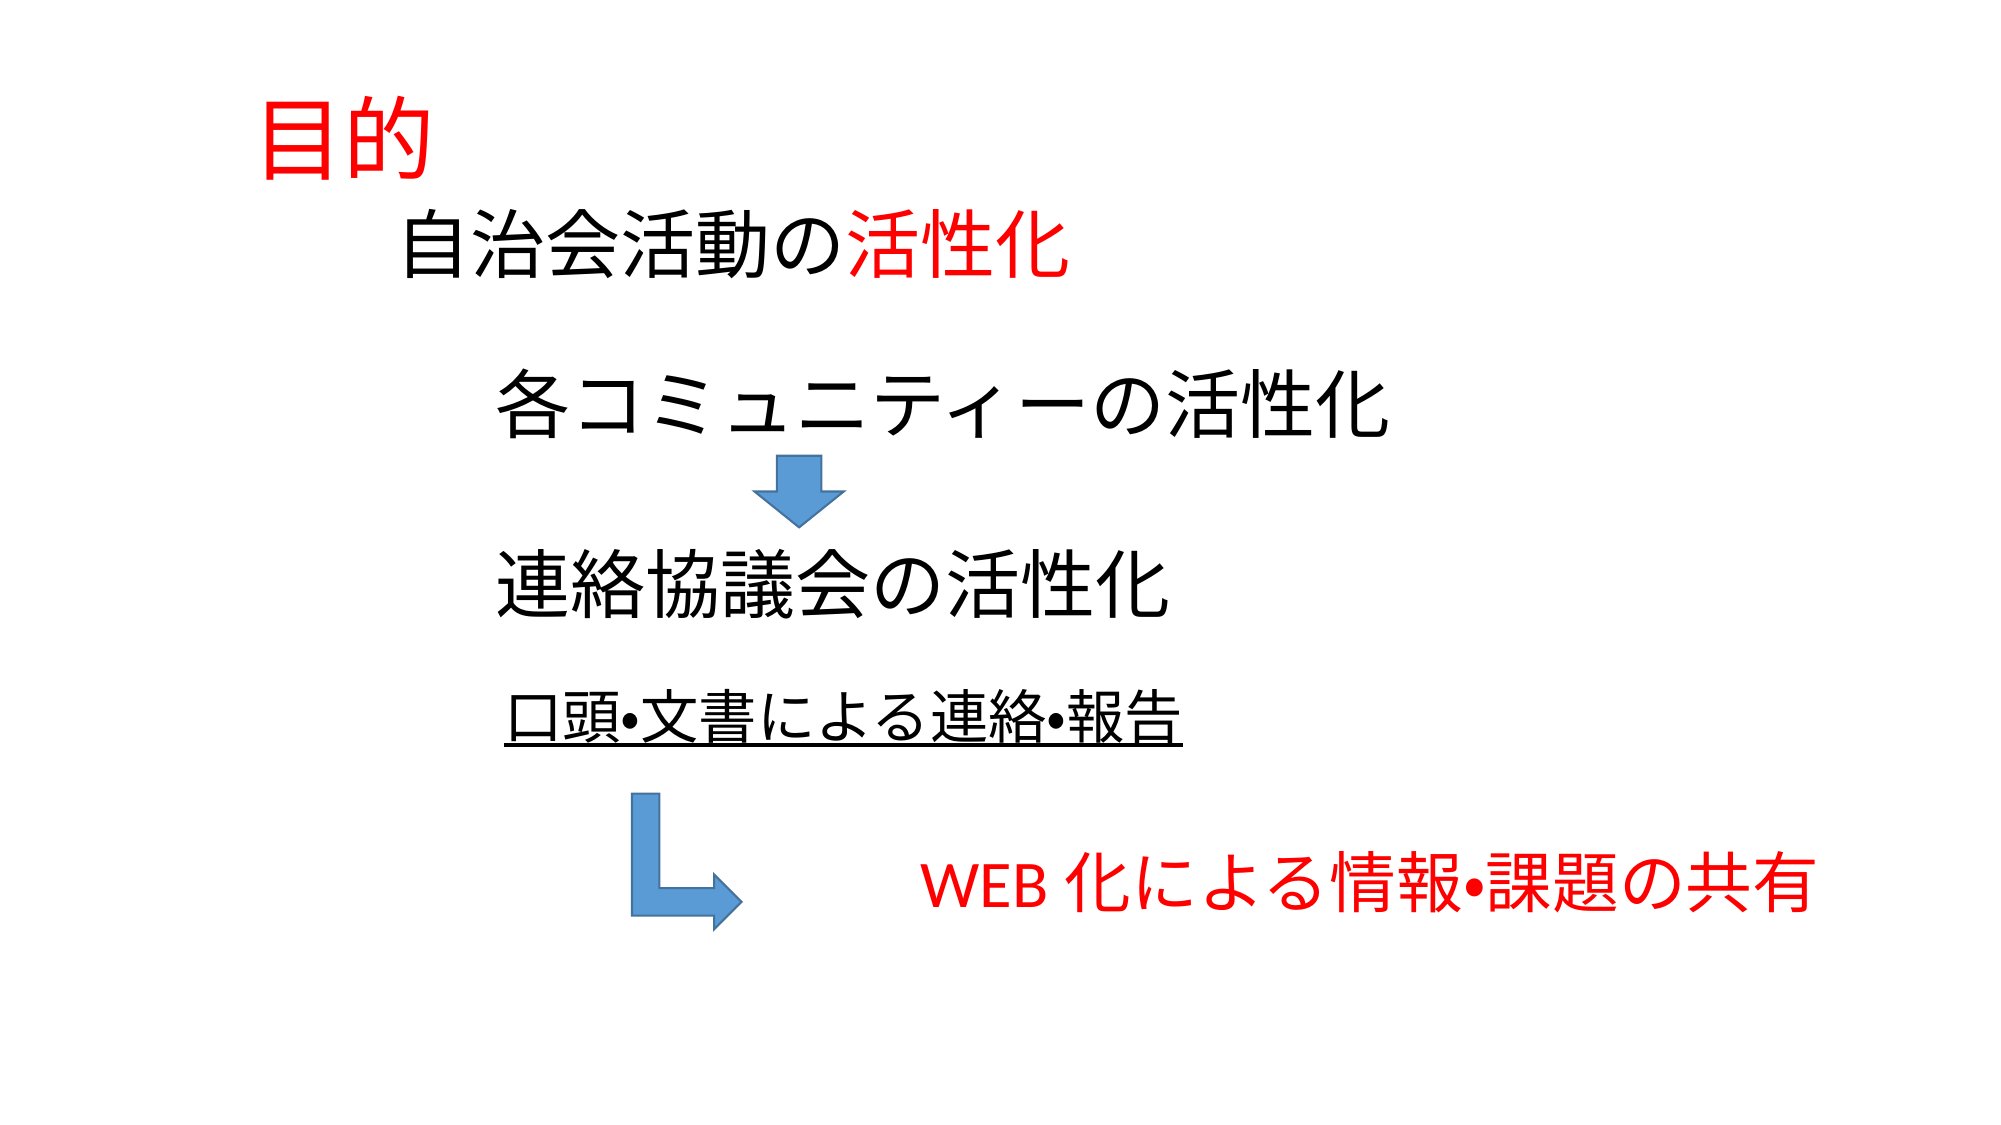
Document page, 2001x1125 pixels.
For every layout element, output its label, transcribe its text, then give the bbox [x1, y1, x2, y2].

text_box [751, 454, 847, 529]
text_box WEB化による情報・課題の共有 [905, 833, 1835, 929]
text_box 各コミュニティーの活性化 連絡協議会の活性化 [480, 349, 1406, 680]
text_box [630, 792, 743, 932]
text_box 目的 [237, 74, 451, 199]
text_box 自治会活動の活性化 [380, 190, 1086, 296]
text_box 口頭・文書による連絡・報告 [489, 672, 1198, 758]
